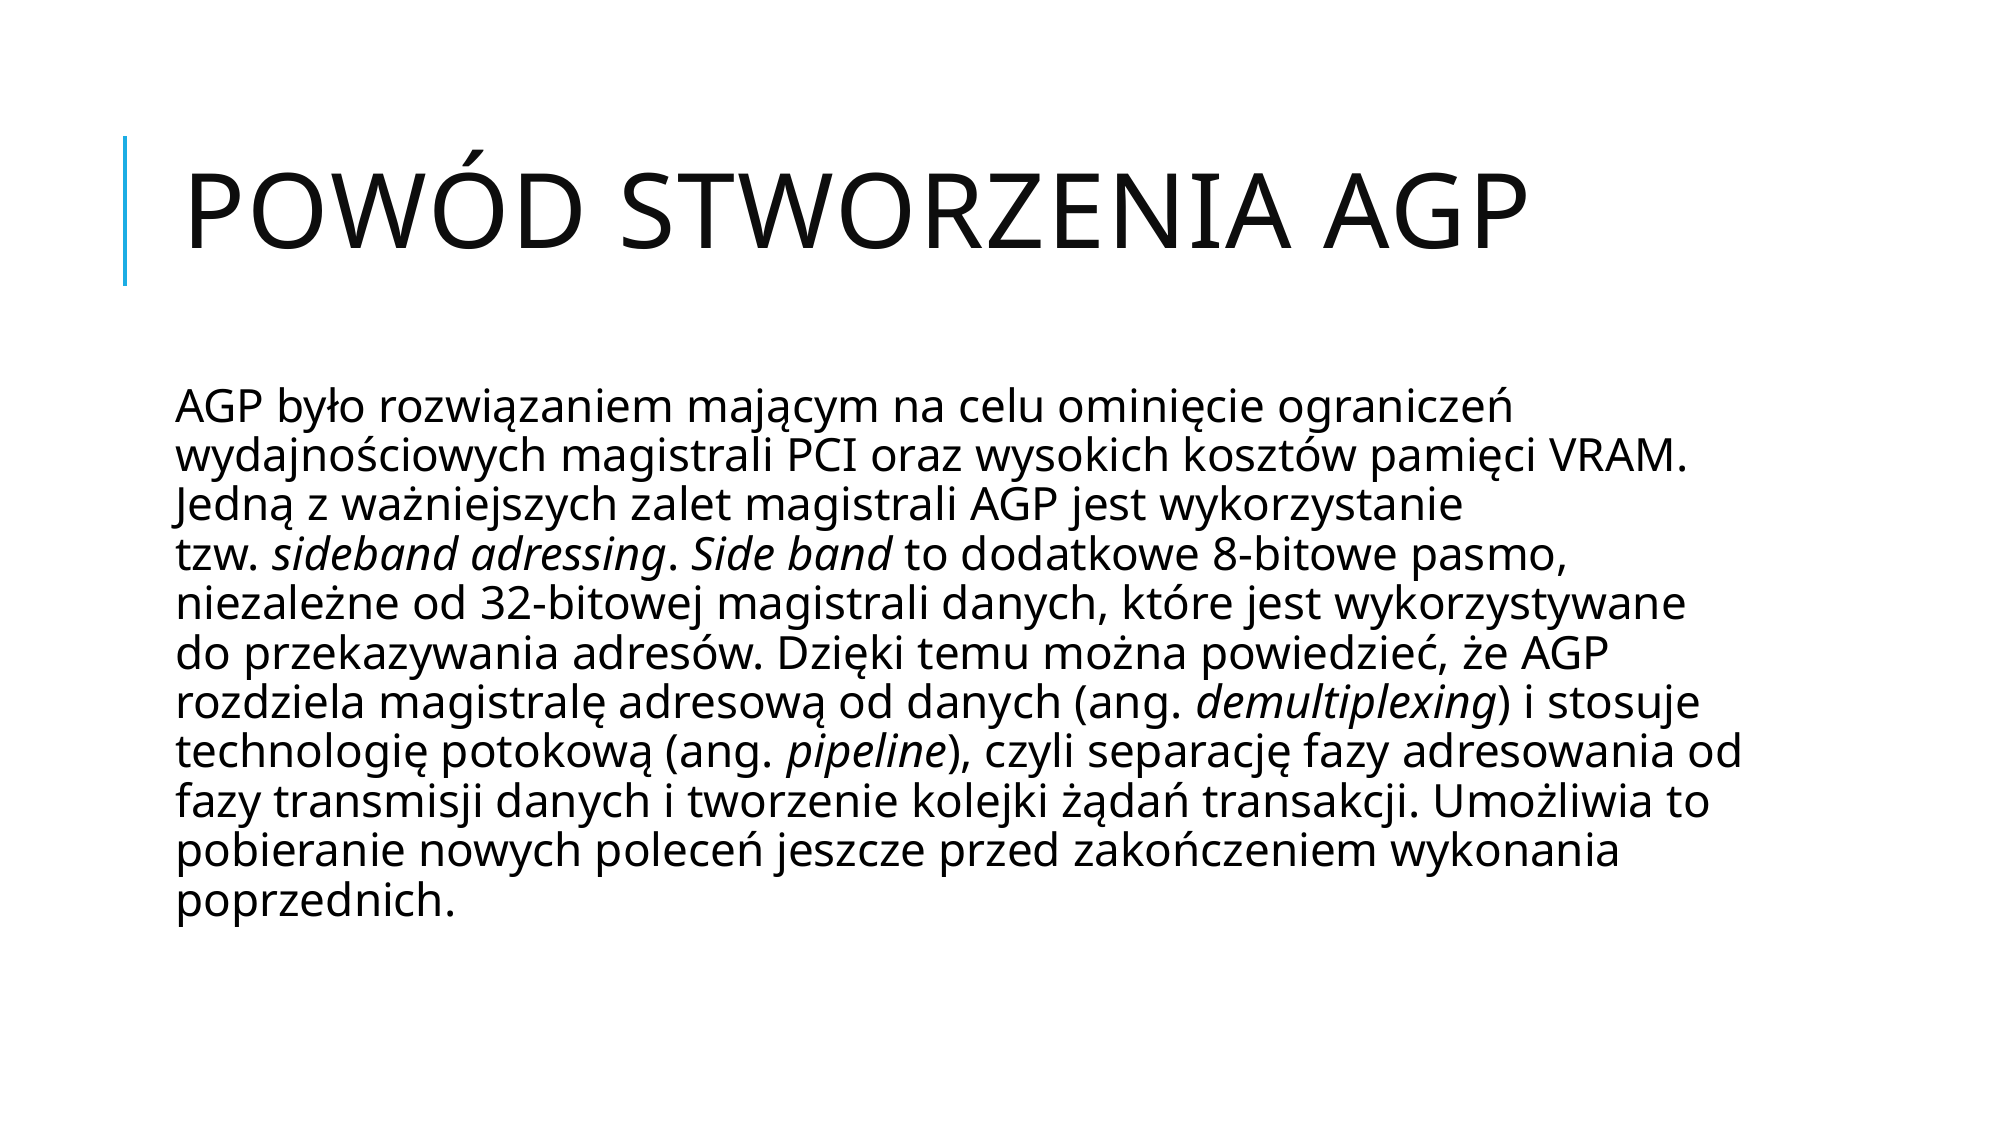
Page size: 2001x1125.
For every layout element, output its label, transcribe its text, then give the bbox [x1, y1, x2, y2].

title Powód stworzenia AGP [168, 96, 1763, 342]
list AGP było rozwiązaniem mającym na celu ominięcie ograniczeń wydajnościowych magistrali PCI oraz wysokich kosztów pamięci VRAM. Jedną z ważniejszych zalet magistrali AGP jest wykorzystanie tzw. sideband adressing. Side band to dodatkowe 8-bitowe pasmo, niezależne od 32-bitowej magistrali danych, które jest wykorzystywane do przekazywania adresów. Dzięki temu można powiedzieć, że AGP rozdziela magistralę adresową od danych (ang. demultiplexing) i stosuje technologię potokową (ang. pipeline), czyli separację fazy adresowania od fazy transmisji danych i tworzenie kolejki żądań transakcji. Umożliwia to pobieranie nowych poleceń jeszcze przed zakończeniem wykonania poprzednich. [168, 375, 1763, 1035]
